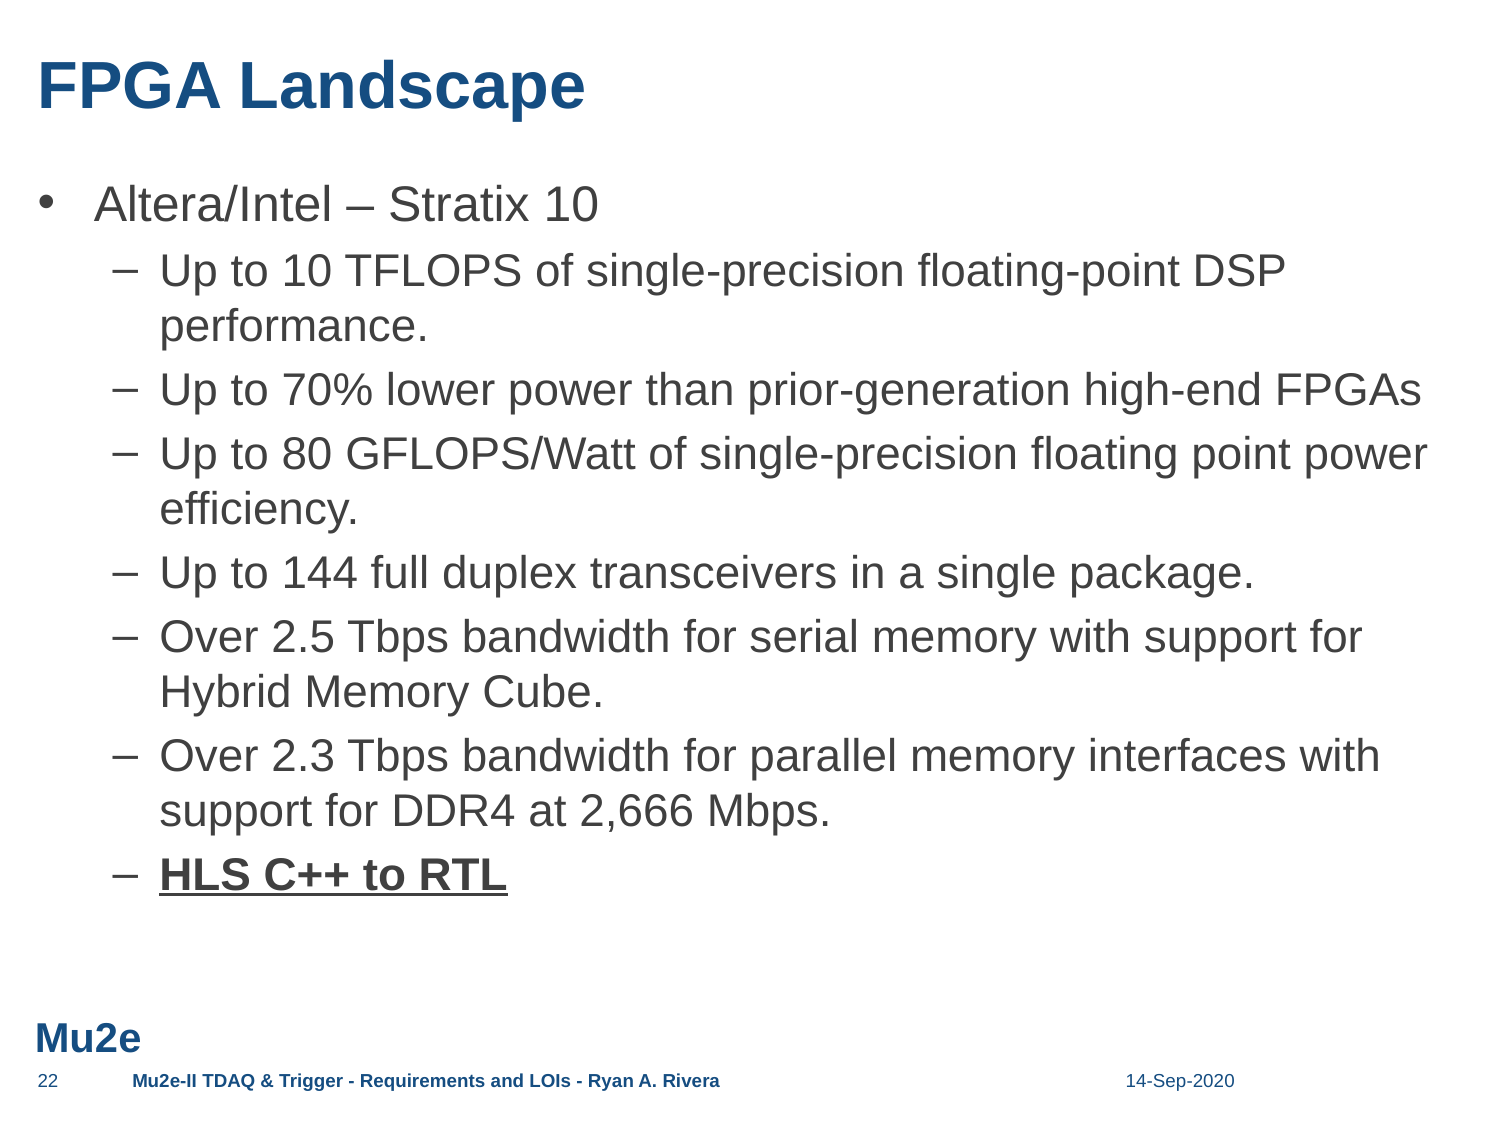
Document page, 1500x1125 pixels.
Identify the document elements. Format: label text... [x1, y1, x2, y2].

slide_number 22 [37, 1068, 111, 1109]
list Altera/Intel – Stratix 10 Up to 10 TFLOPS of single-precision floating-point DSP performance. Up to 70% lower power than prior-generation high-end FPGAs Up to 80 GFLOPS/Watt of single-precision floating point power efficiency. Up to 144 full duplex transceivers in a single package. Over 2.5 Tbps bandwidth for serial memory with support for Hybrid Memory Cube. Over 2.3 Tbps bandwidth for parallel memory interfaces with support for DDR4 at 2,666 Mbps. HLS C++ to RTL [37, 171, 1461, 990]
footer Mu2e-II TDAQ & Trigger - Requirements and LOIs - Ryan A. Rivera [132, 1068, 1014, 1109]
slide_number 14-Sep-2020 [1058, 1068, 1235, 1109]
title FPGA Landscape [37, 17, 1463, 123]
